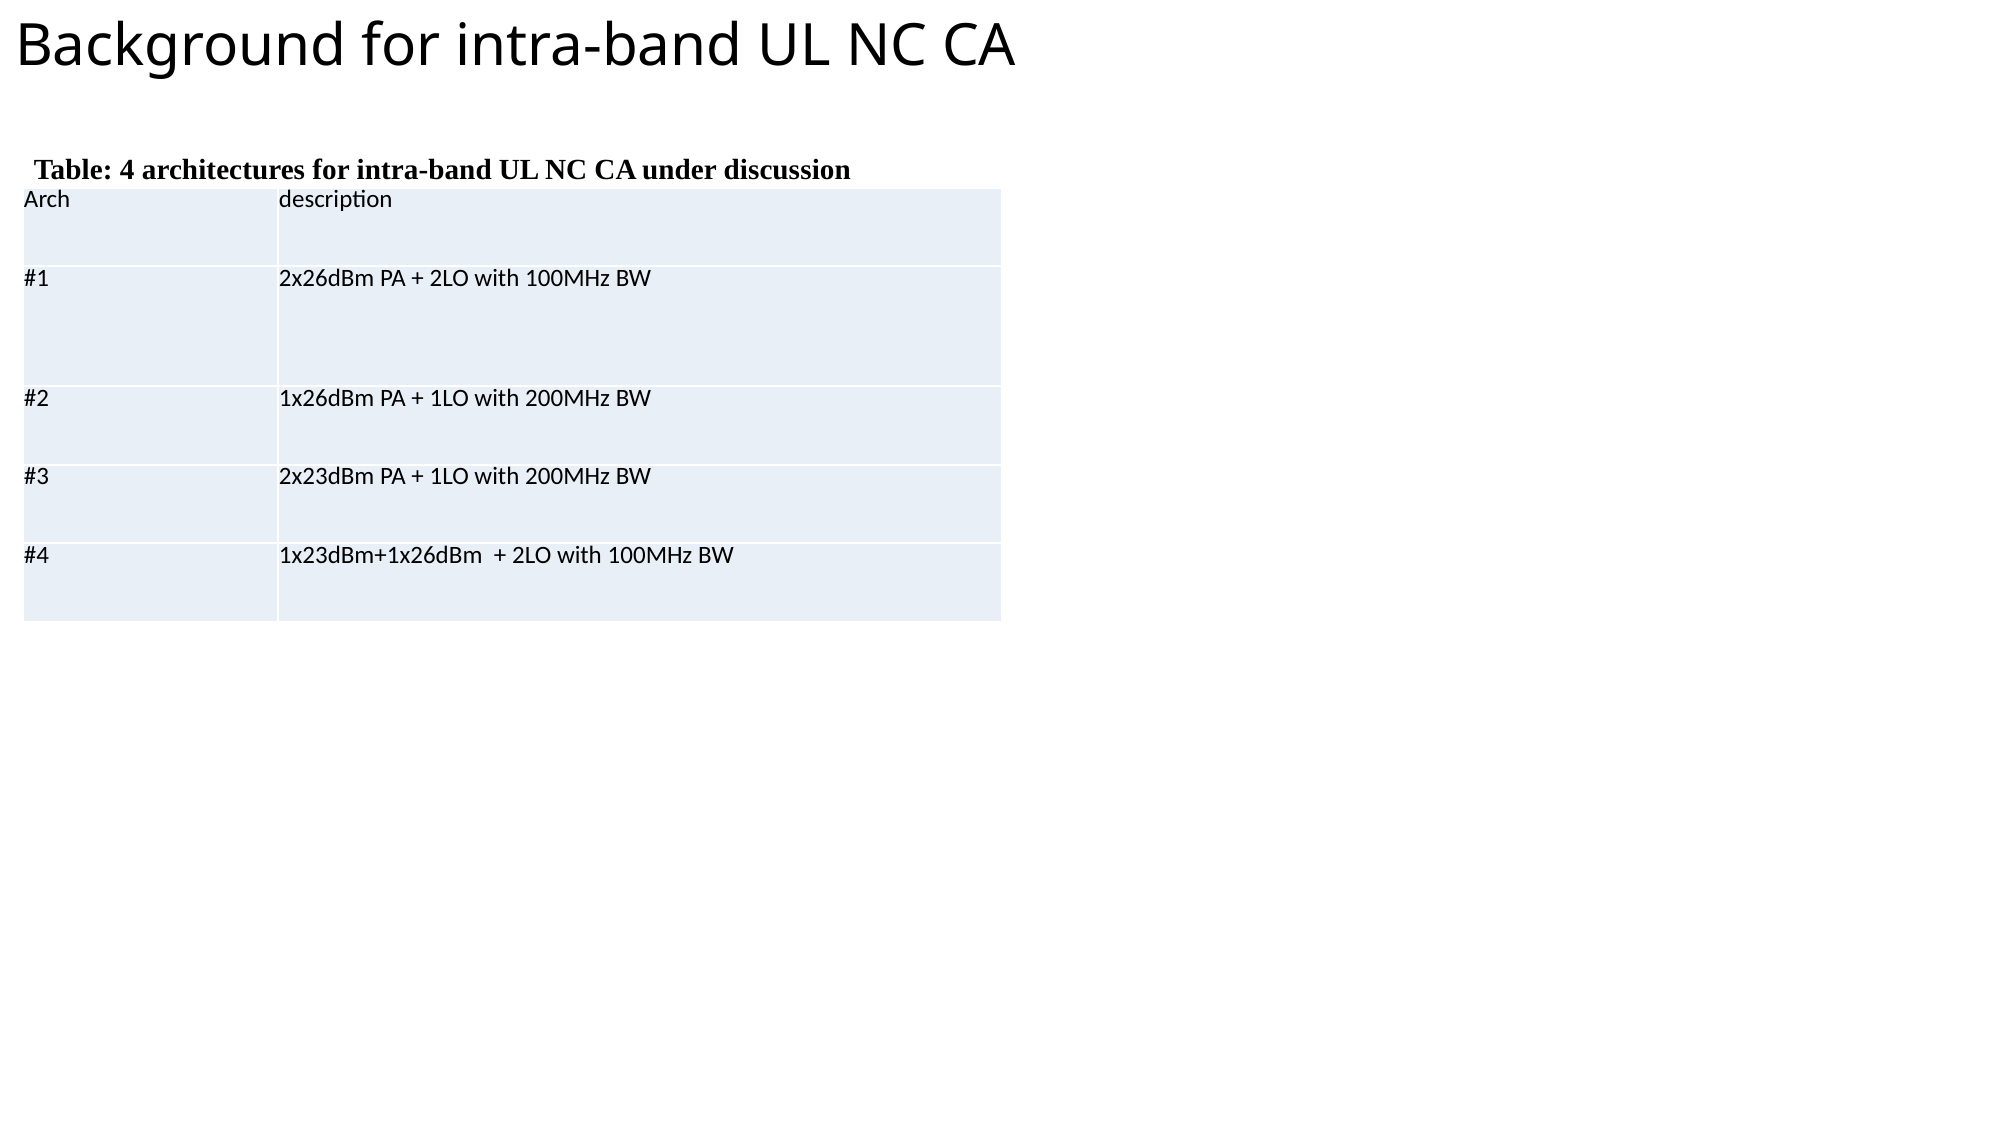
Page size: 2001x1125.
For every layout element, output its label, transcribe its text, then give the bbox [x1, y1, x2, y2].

table_cell 2x23dBm PA + 1LO with 200MHz BW [279, 466, 1001, 542]
title Background for intra-band UL NC CA [0, 0, 1725, 96]
table_header Arch [24, 193, 277, 265]
table_cell #1 [24, 267, 277, 385]
table_cell 2x26dBm PA + 2LO with 100MHz BW [279, 267, 1001, 385]
table_cell #3 [24, 466, 277, 542]
table_cell 1x26dBm PA + 1LO with 200MHz BW [279, 387, 1001, 464]
table_cell #4 [24, 544, 277, 621]
table_cell #2 [24, 387, 277, 464]
table_cell 1x23dBm+1x26dBm + 2LO with 100MHz BW [279, 544, 1001, 621]
text_box Table: 4 architectures for intra-band UL NC CA under discussion [19, 142, 867, 193]
table_header description [279, 189, 1001, 265]
